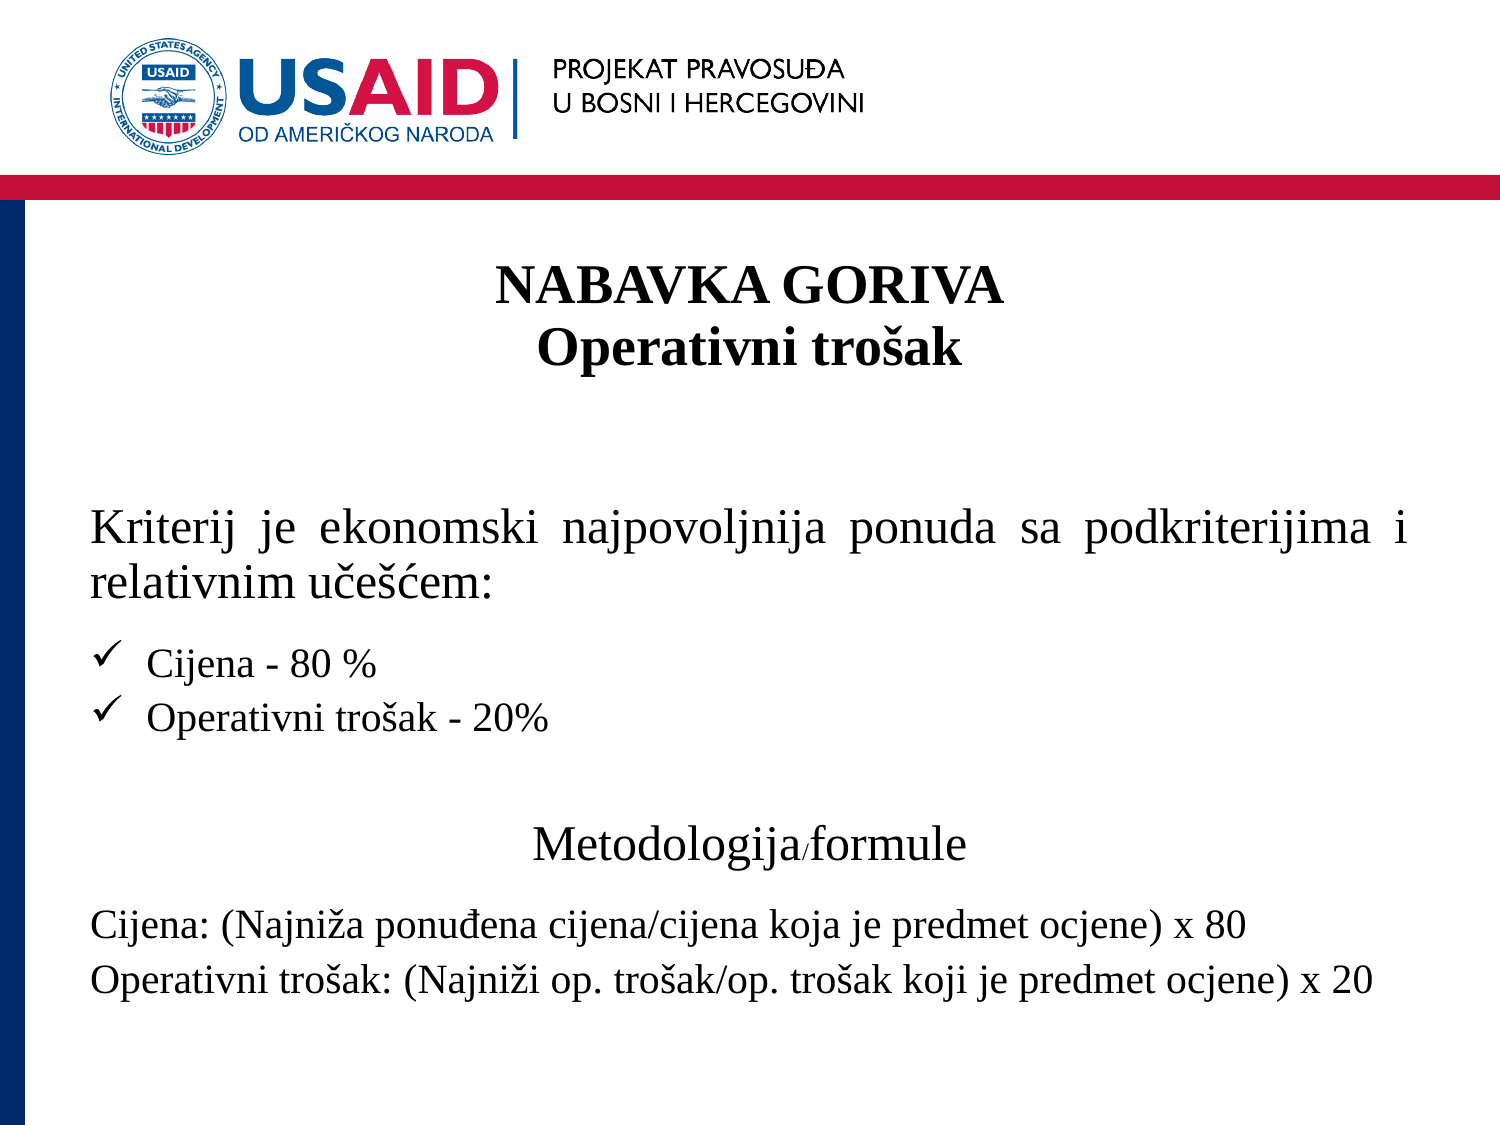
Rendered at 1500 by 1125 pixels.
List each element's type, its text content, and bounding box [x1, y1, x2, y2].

list Kriterij je ekonomski najpovoljnija ponuda sa podkriterijima i relativnim učešćem: Cijena - 80 % Operativni trošak - 20% Metodologija/formule Cijena: (Najniža ponuđena cijena/cijena koja je predmet ocjene) x 80 Operativni trošak: (Najniži op. trošak/op. trošak koji je predmet ocjene) x 20 [75, 491, 1425, 1094]
picture [110, 38, 865, 155]
title NABAVKA GORIVA Operativni trošak [75, 245, 1425, 386]
